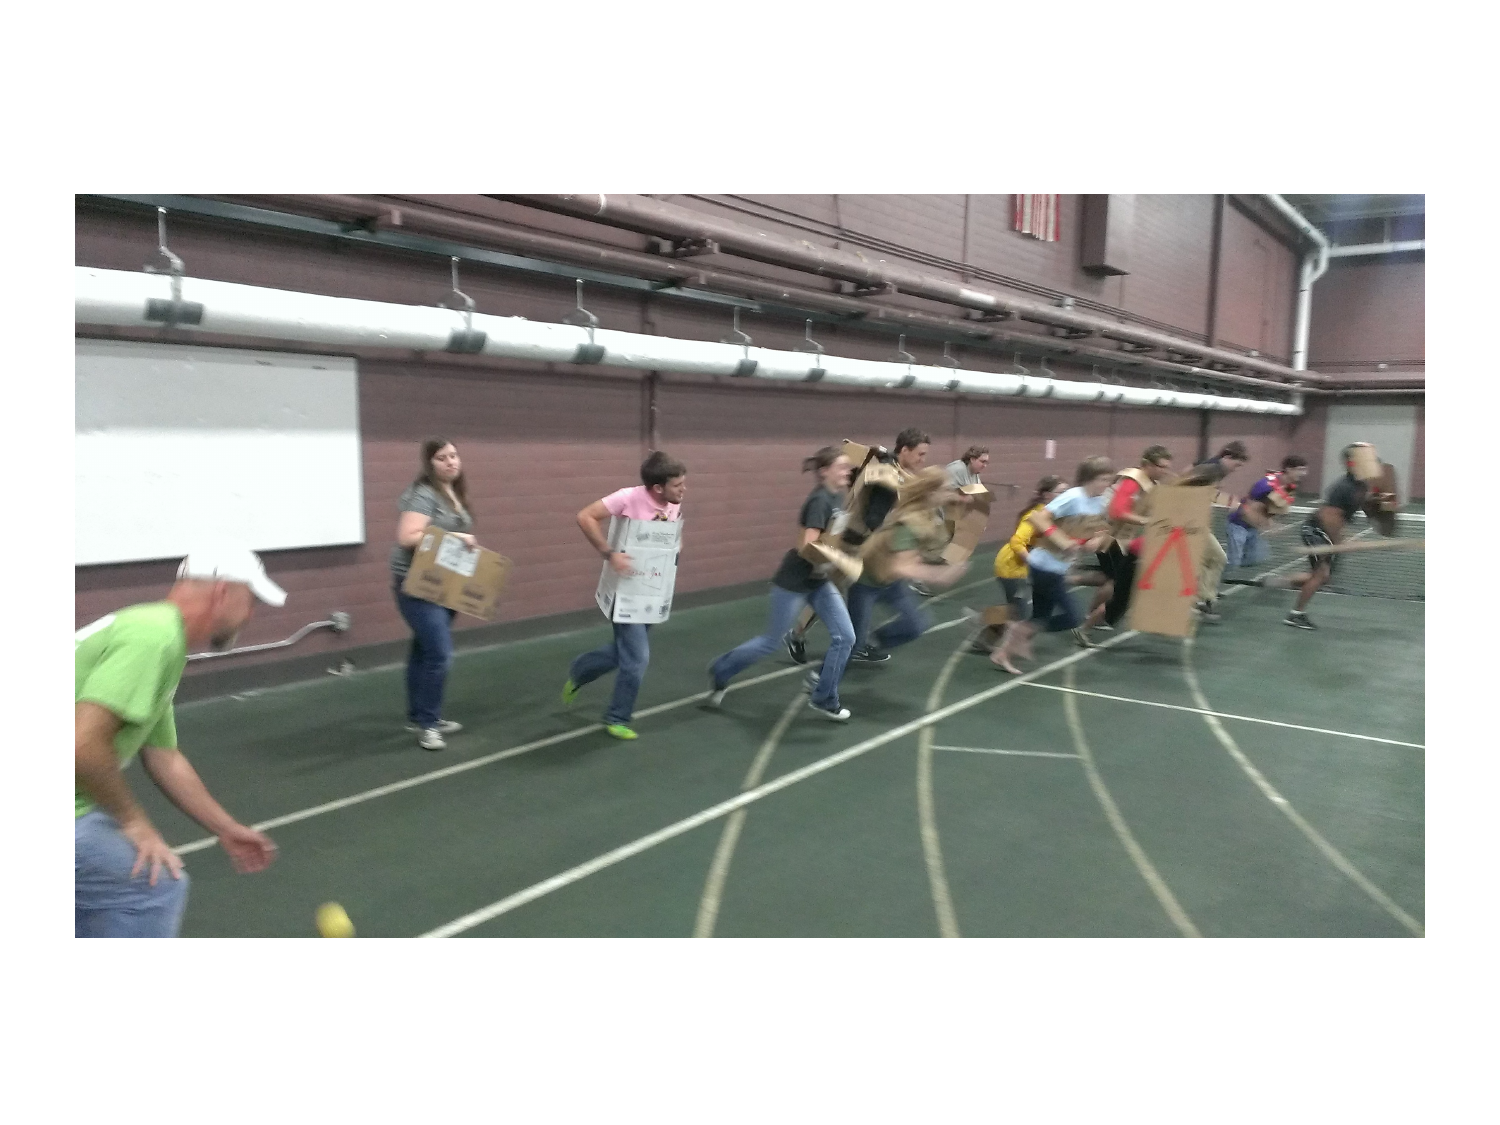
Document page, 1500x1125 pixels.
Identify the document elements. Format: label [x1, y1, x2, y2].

list [74, 194, 1426, 938]
